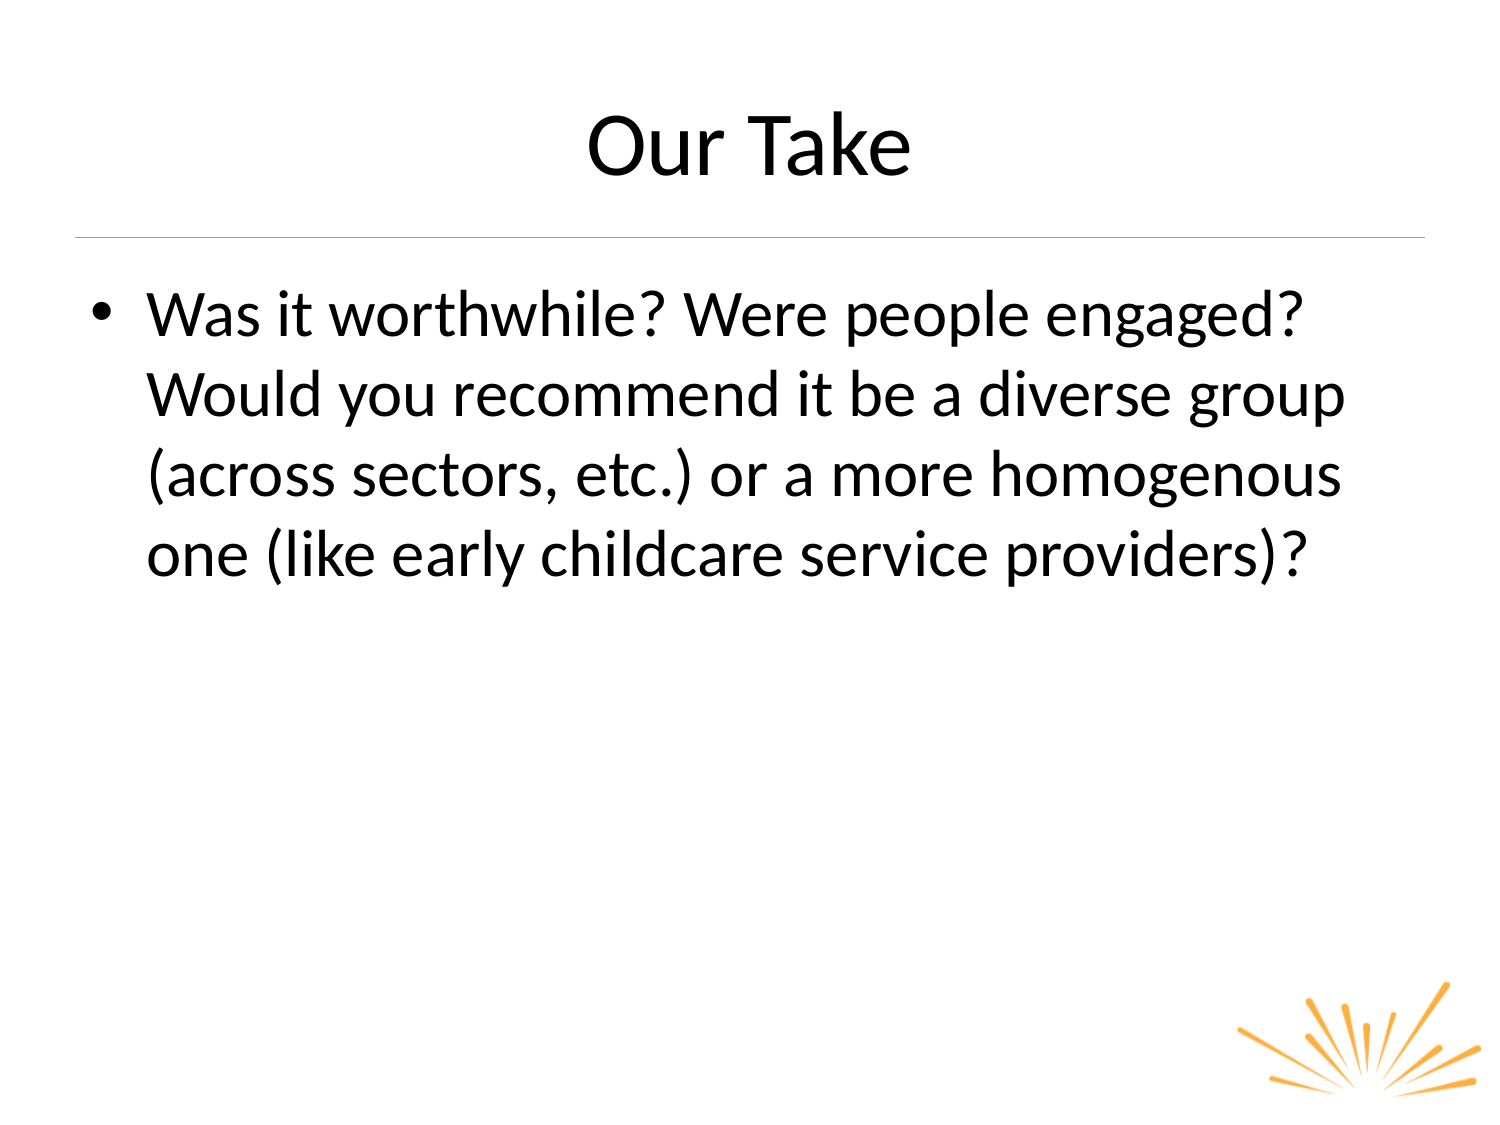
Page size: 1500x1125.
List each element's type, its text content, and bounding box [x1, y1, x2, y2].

list Was it worthwhile? Were people engaged? Would you recommend it be a diverse group (across sectors, etc.) or a more homogenous one (like early childcare service providers)? [75, 262, 1425, 1005]
title Our Take [75, 45, 1425, 233]
picture [1223, 971, 1500, 1120]
